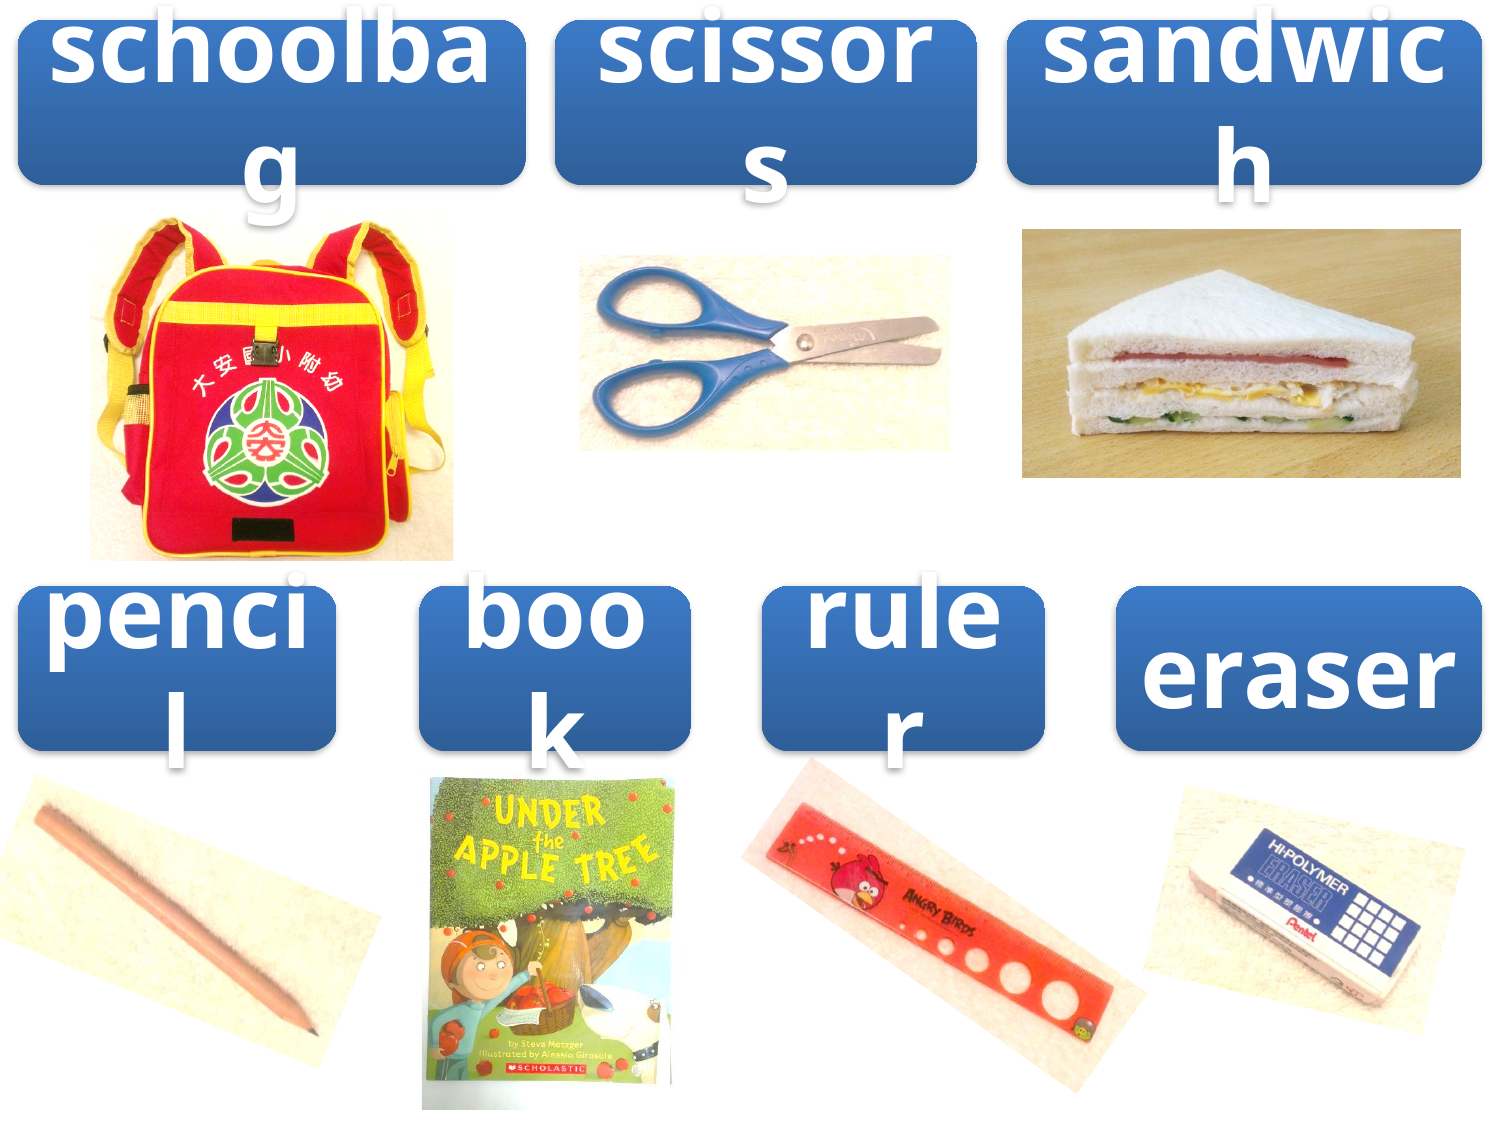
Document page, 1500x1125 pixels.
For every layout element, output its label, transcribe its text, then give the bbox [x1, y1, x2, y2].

picture [89, 207, 454, 561]
picture [1021, 228, 1461, 478]
picture [0, 773, 382, 1069]
picture [738, 756, 1466, 1094]
picture [421, 756, 696, 1110]
text_box sandwich [1007, 19, 1483, 186]
text_box eraser [1116, 586, 1483, 752]
text_box ruler [761, 586, 1046, 752]
picture [579, 255, 951, 452]
text_box schoolbag [17, 19, 526, 186]
text_box book [419, 586, 692, 752]
text_box scissors [554, 19, 978, 186]
text_box pencil [17, 586, 337, 752]
